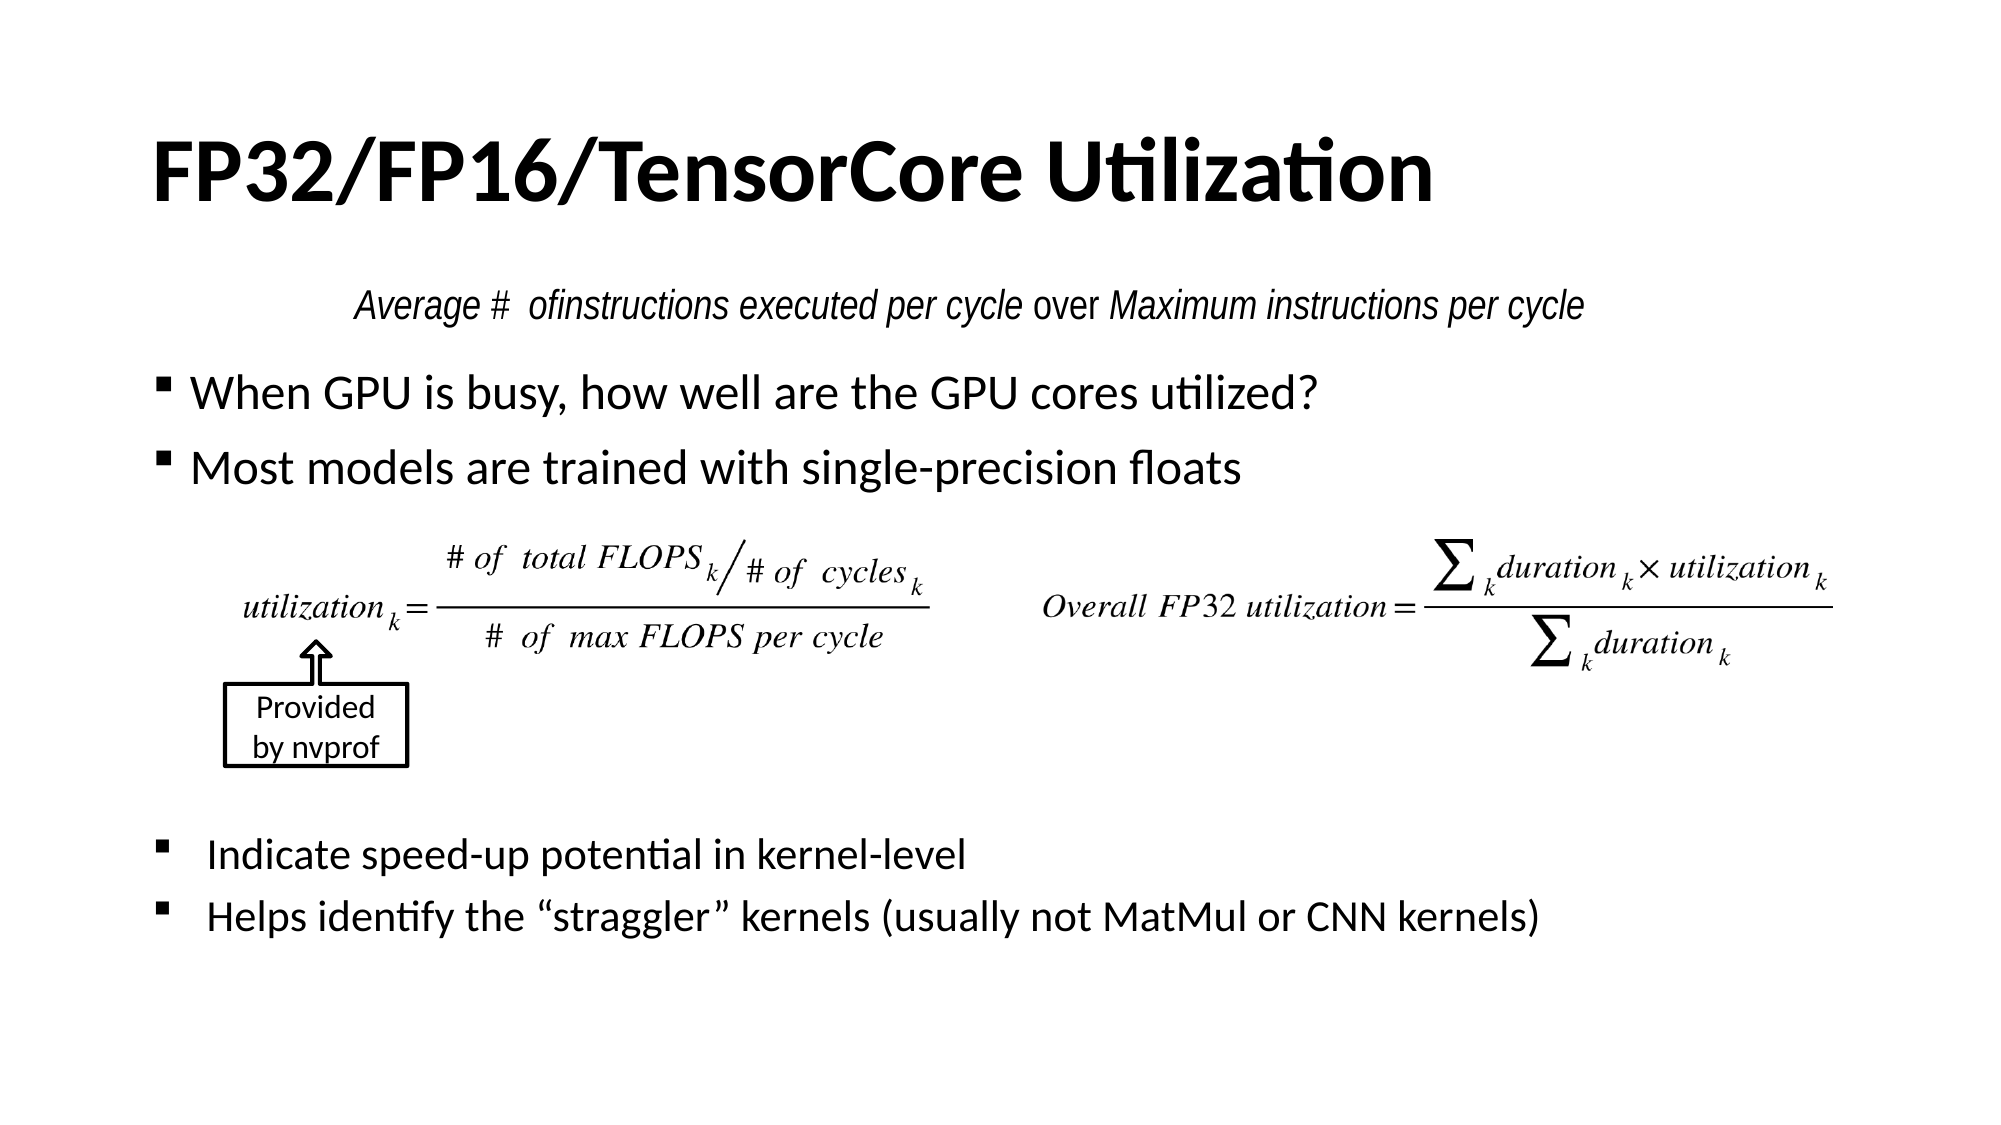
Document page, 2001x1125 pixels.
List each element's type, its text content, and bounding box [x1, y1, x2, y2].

text_box When GPU is busy, how well are the GPU cores utilized? Most models are trained with single-precision floats [137, 358, 1863, 503]
text_box Average # ofinstructions executed per cycle over Maximum instructions per cycle [264, 270, 1601, 336]
title FP32/FP16/TensorCore Utilization [137, 55, 1863, 274]
list Indicate speed-up potential in kernel-level Helps identify the “straggler” kernels (usually not MatMul or CNN kernels) [137, 817, 1640, 985]
picture [242, 539, 933, 655]
picture [1041, 538, 1837, 672]
text_box Provided by nvprof [222, 662, 410, 769]
